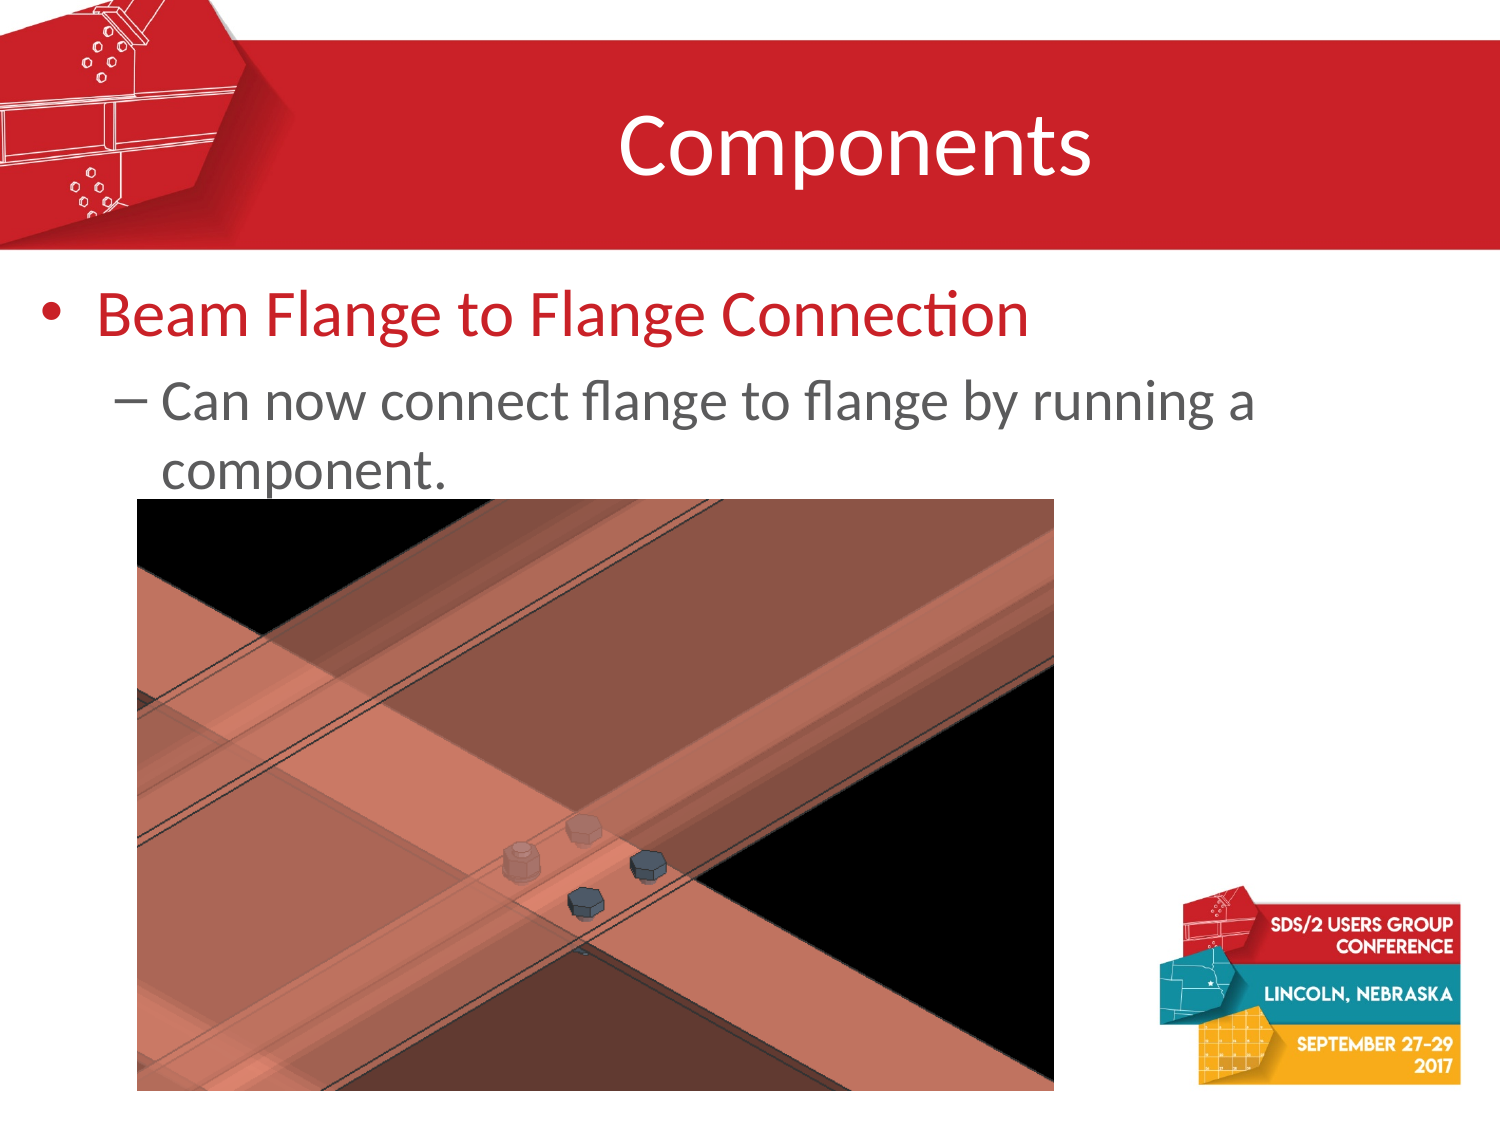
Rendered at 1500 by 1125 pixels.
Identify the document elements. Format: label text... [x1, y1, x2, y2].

list Beam Flange to Flange Connection Can now connect flange to flange by running a component. [24, 262, 1413, 1005]
picture [0, 0, 1500, 1125]
title Components [249, 45, 1463, 233]
